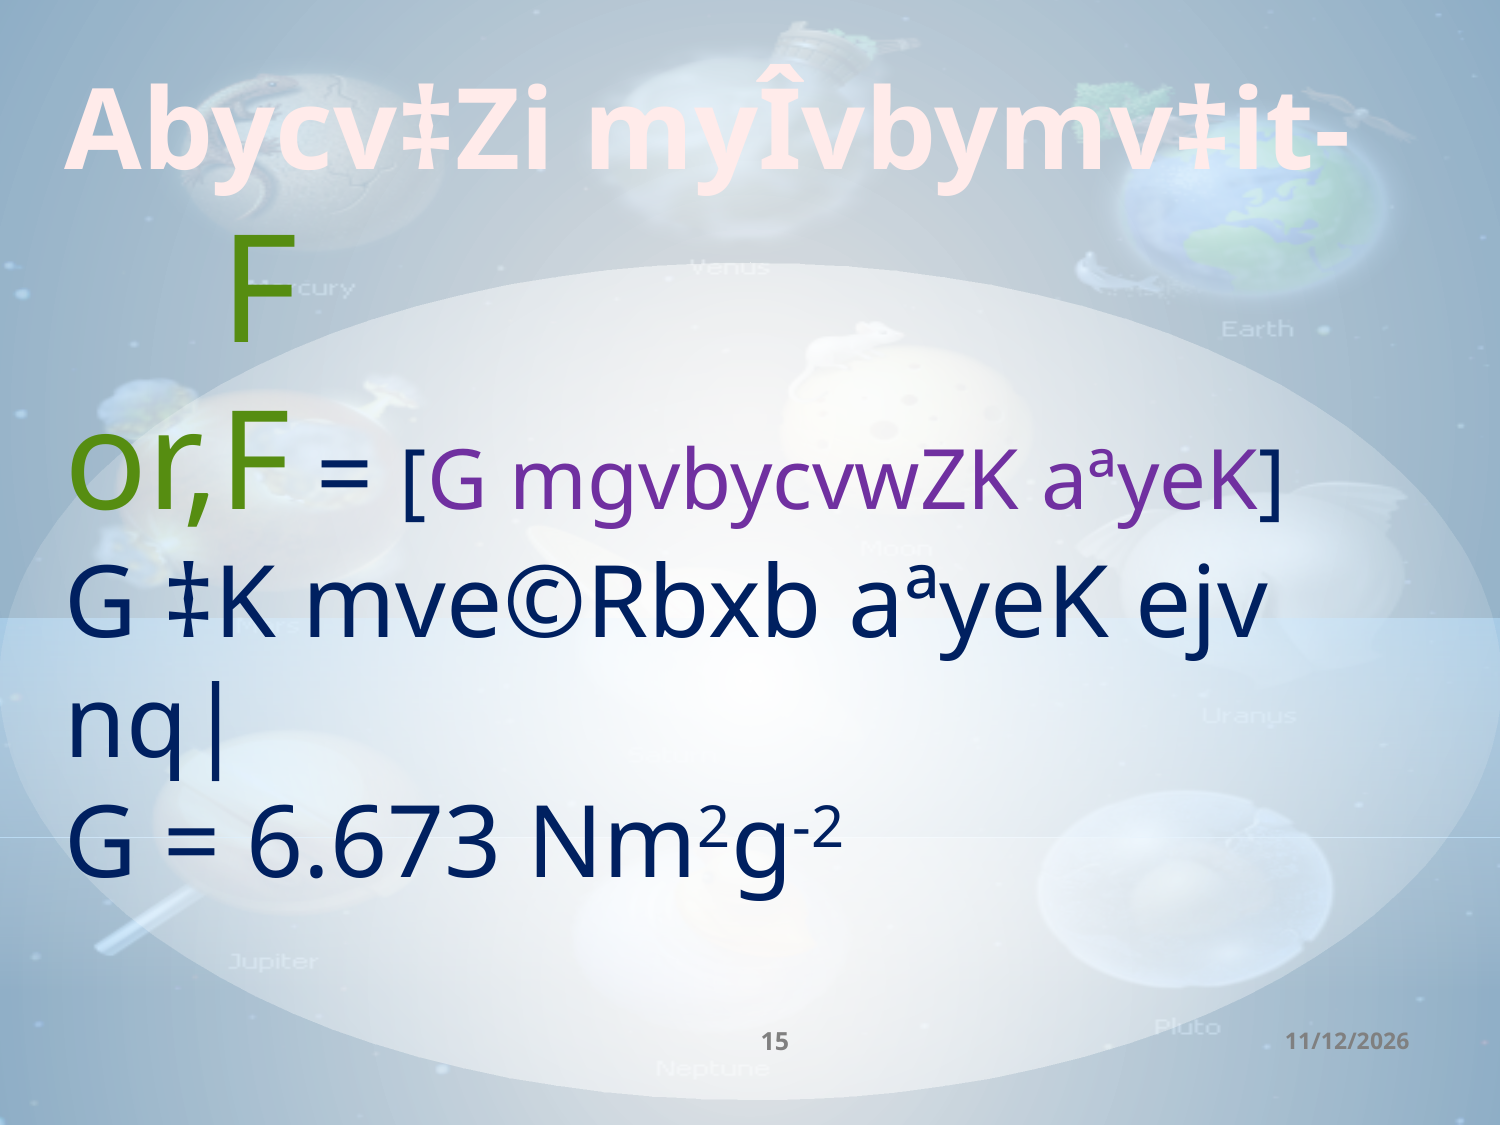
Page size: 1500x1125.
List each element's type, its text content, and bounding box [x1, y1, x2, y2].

slide_number 15 [624, 1012, 925, 1073]
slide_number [1012, 1012, 1425, 1073]
